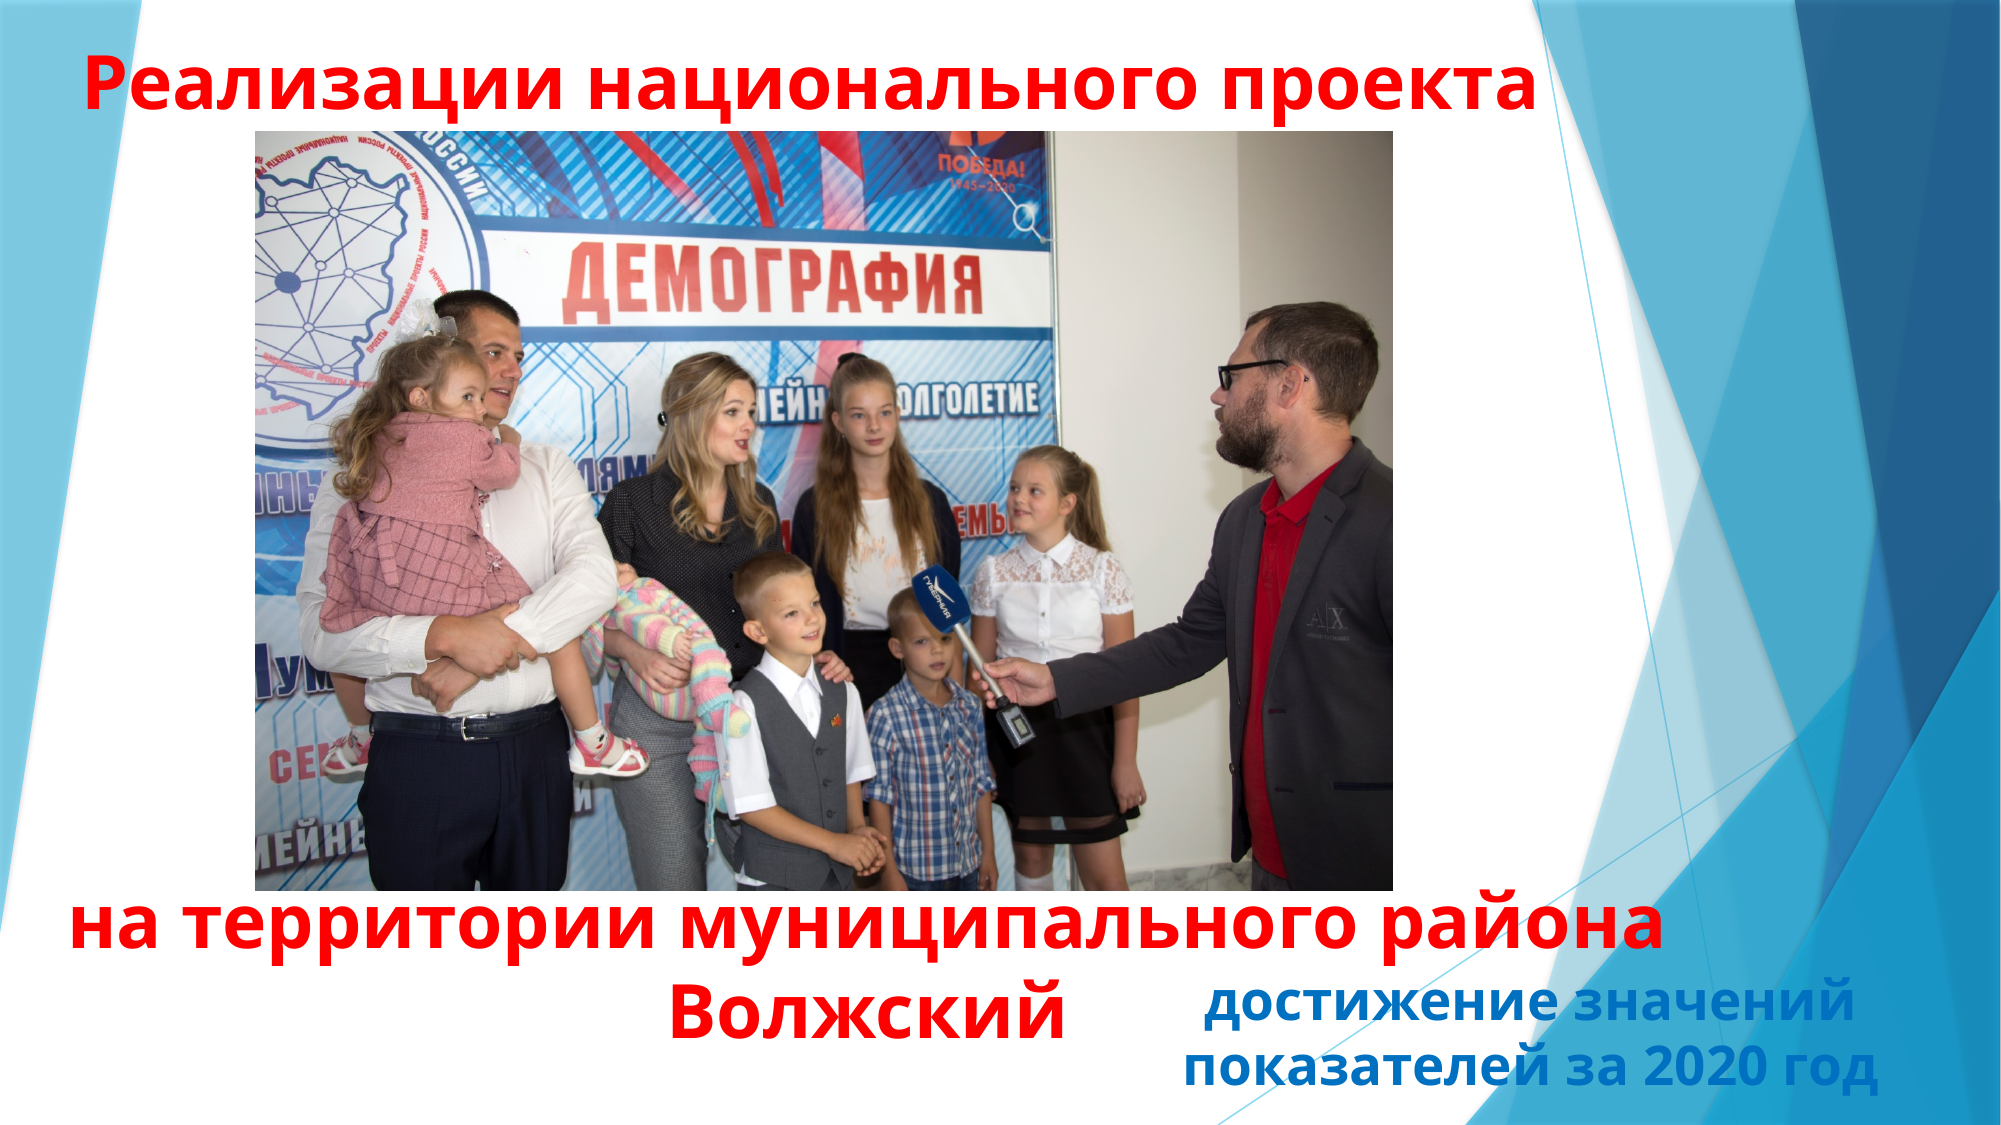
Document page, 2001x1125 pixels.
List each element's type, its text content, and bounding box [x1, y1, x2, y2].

picture [254, 131, 1393, 891]
title на территории муниципального района Волжский [0, 854, 1762, 1062]
text_box Реализации национального проекта [0, 35, 1622, 132]
subtitle достижение значений показателей за 2020 год [1127, 957, 1934, 1106]
